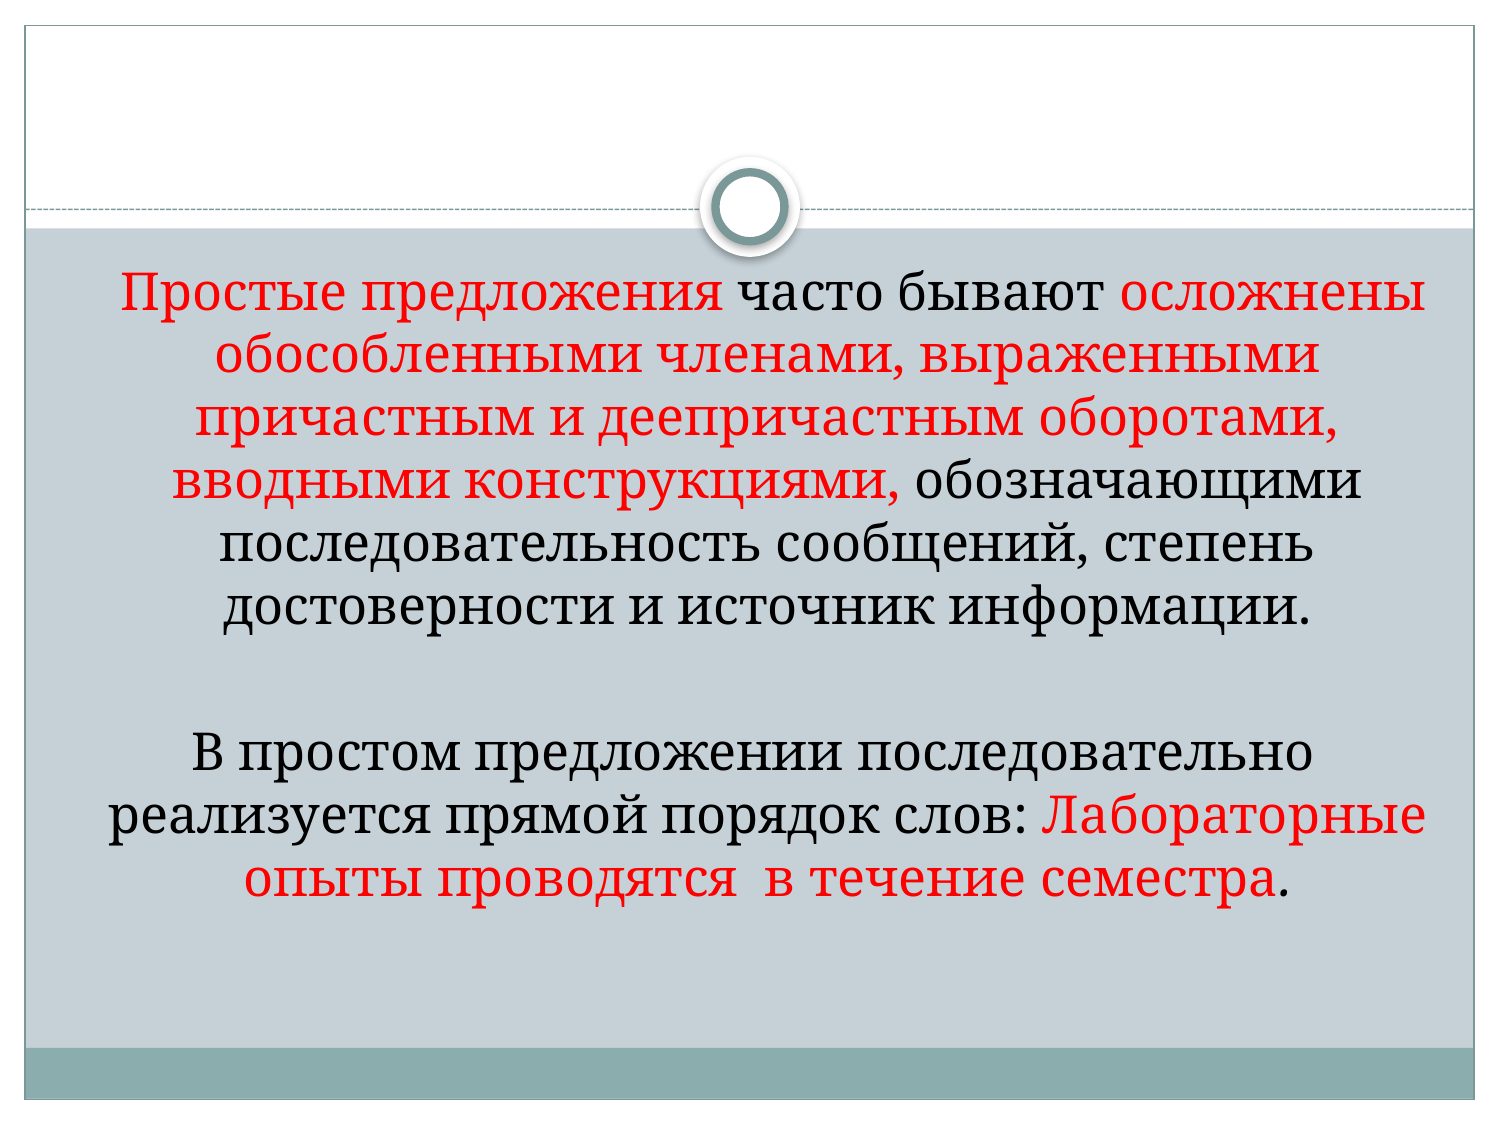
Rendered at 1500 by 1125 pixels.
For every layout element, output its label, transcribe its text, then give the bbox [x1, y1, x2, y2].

list Простые предложения часто бывают осложнены обособленными членами, выраженными причастным и деепричастным оборотами, вводными конструкциями, обозначающими последовательность сообщений, степень достоверности и источник информации. В простом предложении последовательно реализуется прямой порядок слов: Лабораторные опыты проводятся в течение семестра. [49, 250, 1445, 1059]
